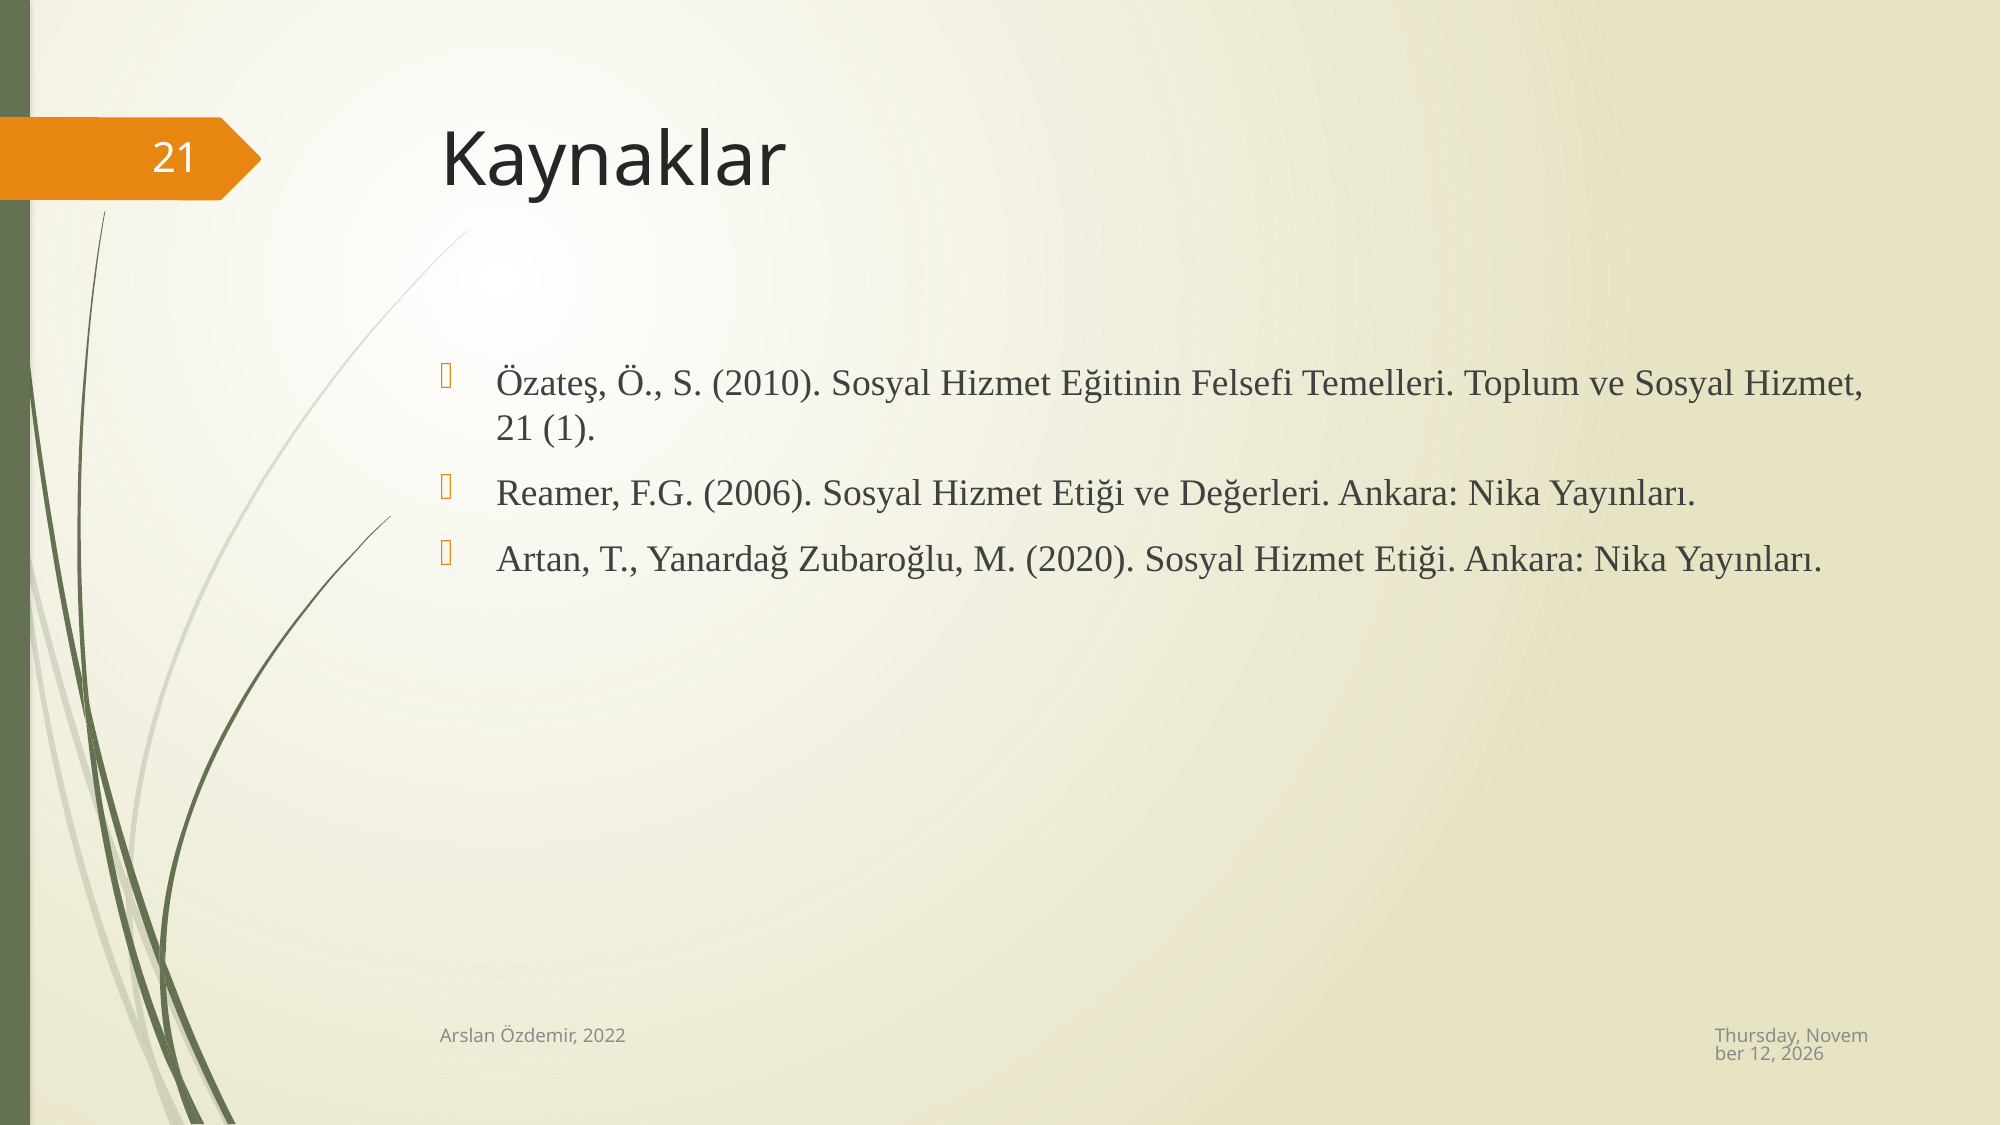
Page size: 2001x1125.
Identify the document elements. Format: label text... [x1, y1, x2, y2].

slide_number 21 [87, 129, 216, 190]
title Kaynaklar [425, 102, 1888, 313]
list Özateş, Ö., S. (2010). Sosyal Hizmet Eğitinin Felsefi Temelleri. Toplum ve Sosyal Hizmet, 21 (1). Reamer, F.G. (2006). Sosyal Hizmet Etiği ve Değerleri. Ankara: Nika Yayınları. Artan, T., Yanardağ Zubaroğlu, M. (2020). Sosyal Hizmet Etiği. Ankara: Nika Yayınları. [424, 350, 1888, 970]
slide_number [1699, 1005, 1888, 1067]
footer Arslan Özdemir, 2022 [424, 1006, 1675, 1067]
